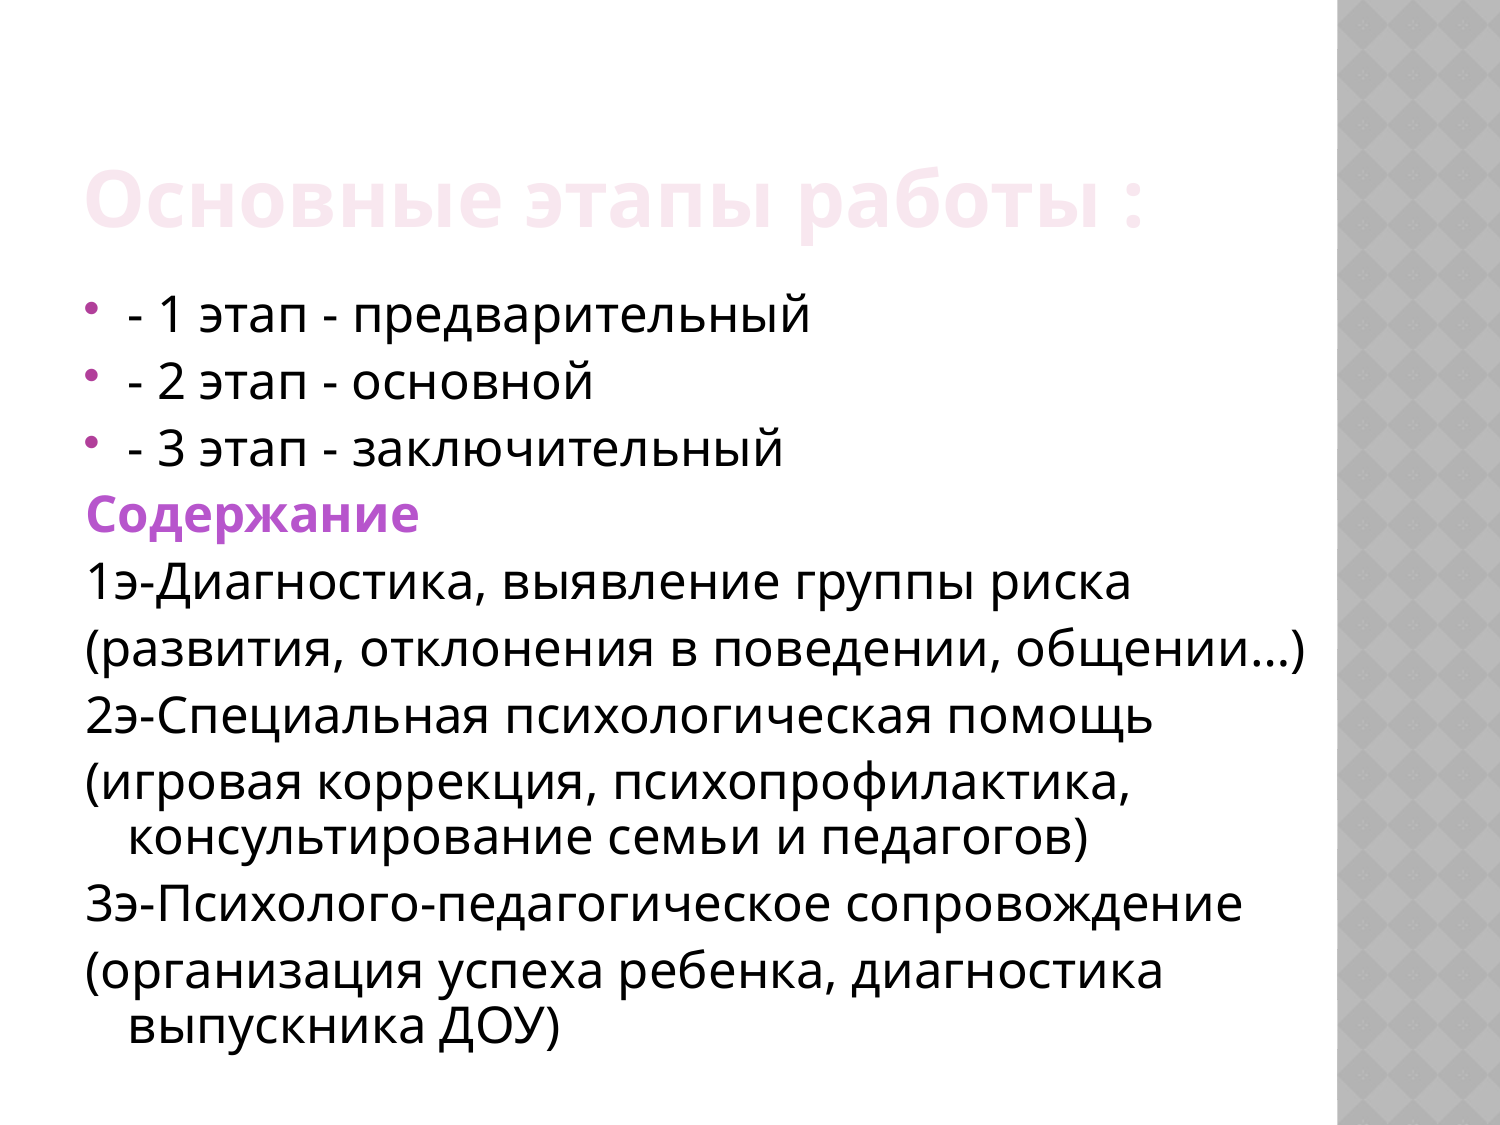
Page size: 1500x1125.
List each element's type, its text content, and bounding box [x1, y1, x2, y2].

list - 1 этап - предварительный - 2 этап - основной - 3 этап - заключительный Содержание 1э-Диагностика, выявление группы риска (развития, отклонения в поведении, общении…) 2э-Специальная психологическая помощь (игровая коррекция, психопрофилактика, консультирование семьи и педагогов) 3э-Психолого-педагогическое сопровождение (организация успеха ребенка, диагностика выпускника ДОУ) [70, 281, 1426, 1071]
title Основные этапы работы : [75, 90, 1425, 244]
